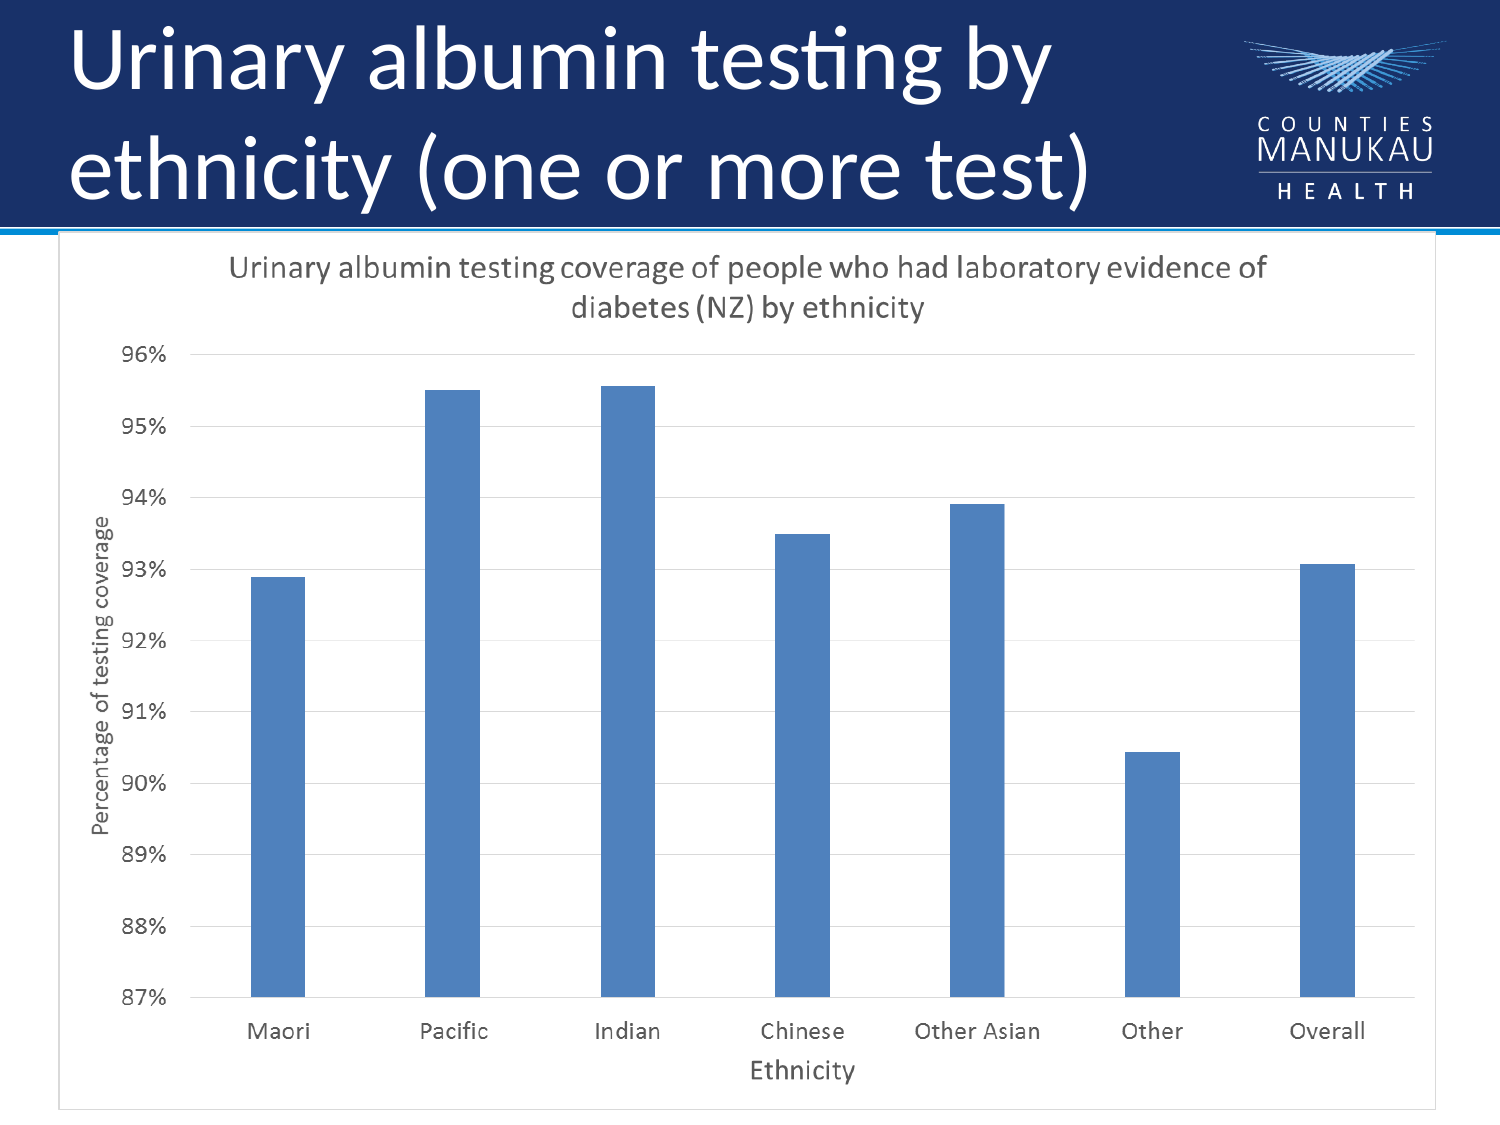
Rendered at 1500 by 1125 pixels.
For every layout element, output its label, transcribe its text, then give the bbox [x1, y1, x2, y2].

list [58, 231, 1436, 1110]
title Urinary albumin testing by ethnicity (one or more test) [53, 42, 1176, 173]
picture [1234, 30, 1456, 209]
